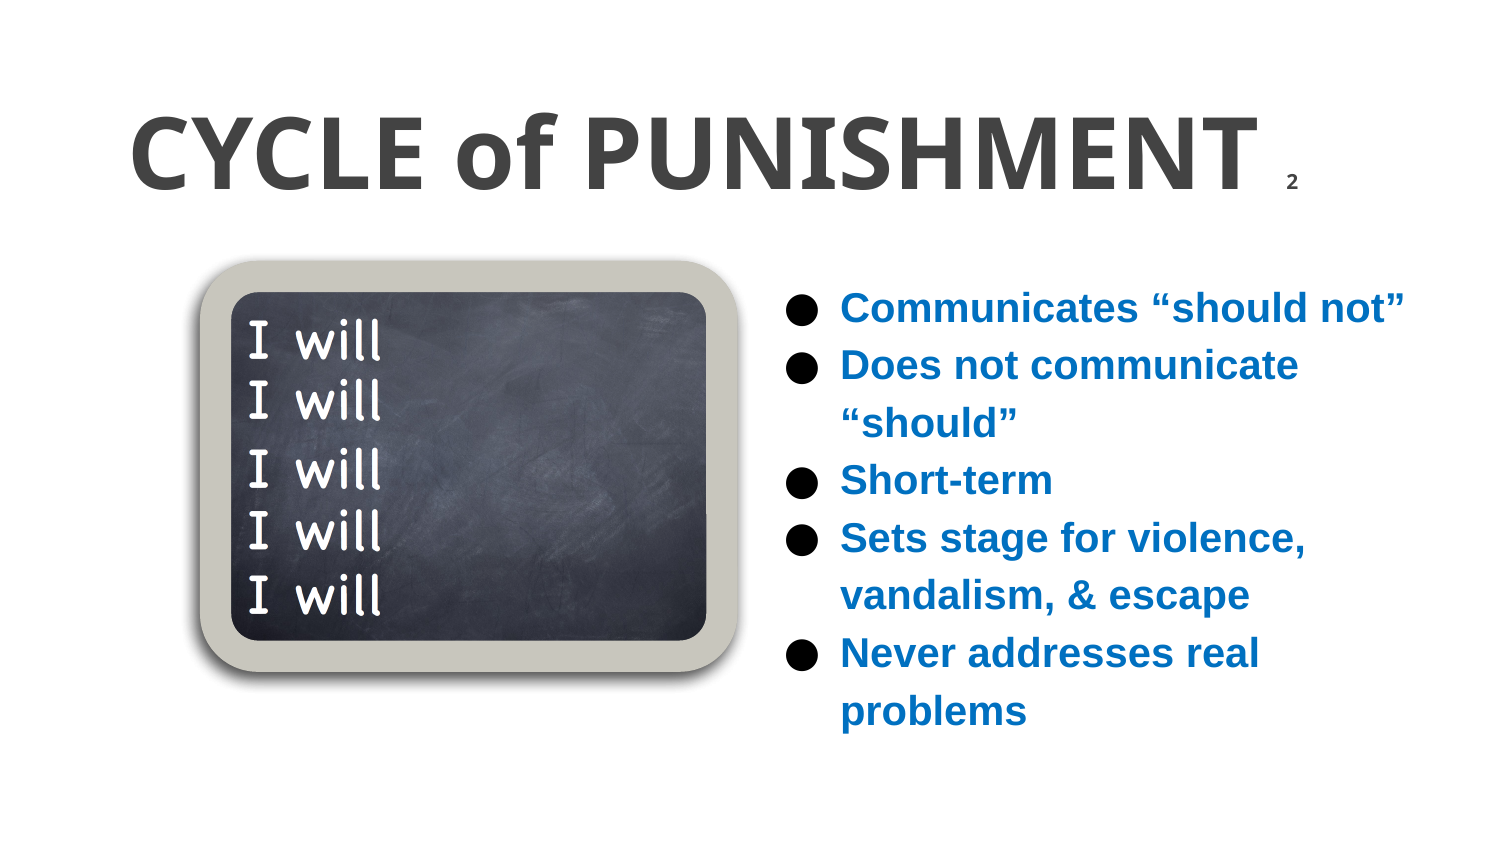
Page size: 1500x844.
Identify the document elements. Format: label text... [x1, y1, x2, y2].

title CYCLE of PUNISHMENT 2 [112, 75, 1388, 216]
picture [215, 276, 723, 657]
list Communicates “should not” Does not communicate “should” Short-term Sets stage for violence, vandalism, & escape Never addresses real problems [750, 258, 1483, 758]
